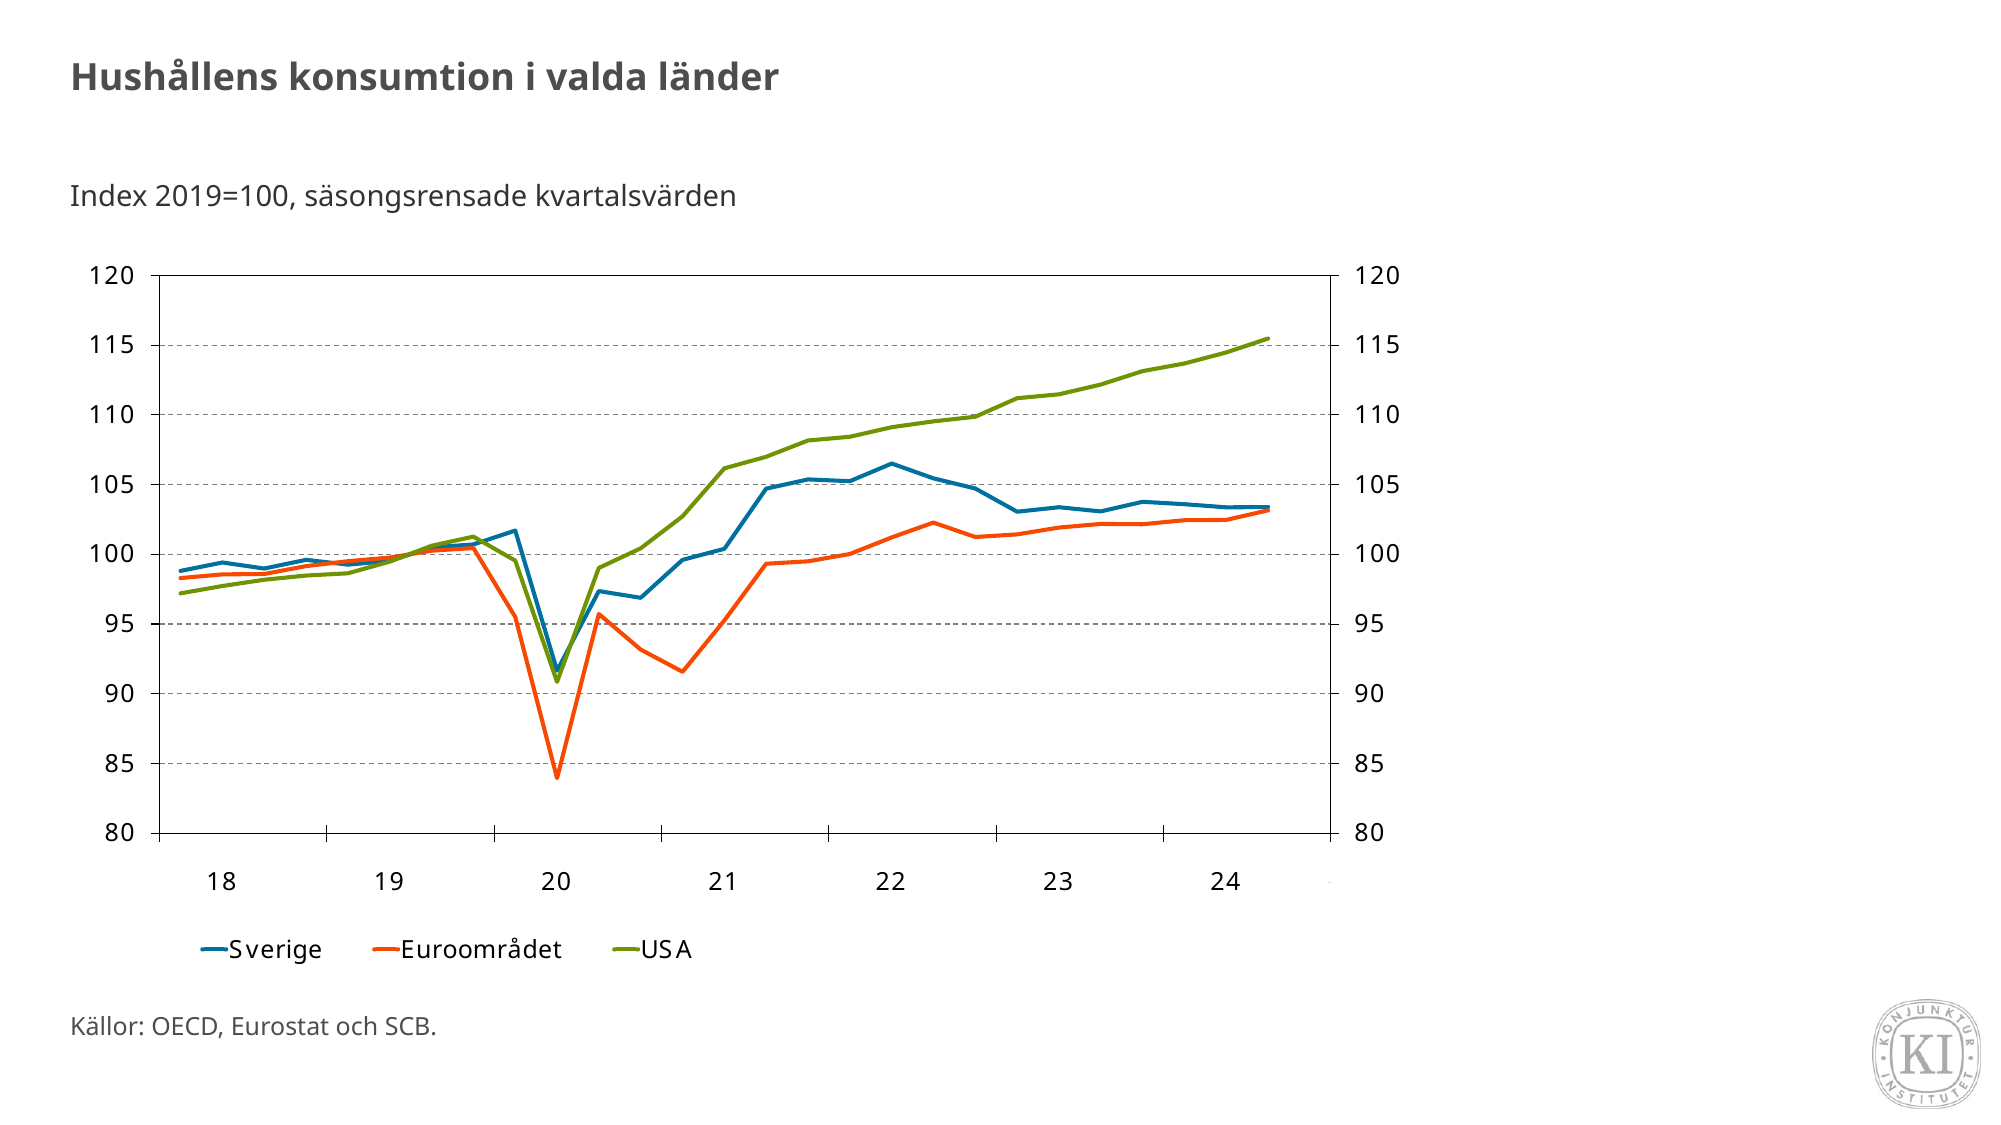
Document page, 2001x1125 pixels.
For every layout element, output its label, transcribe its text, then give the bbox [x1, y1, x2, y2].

list Index 2019=100, säsongsrensade kvartalsvärden [55, 137, 1476, 220]
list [72, 249, 1491, 984]
picture [1872, 999, 1981, 1109]
title Hushållens konsumtion i valda länder [55, 45, 1476, 128]
subtitle Källor: OECD, Eurostat och SCB. [55, 1003, 1476, 1106]
